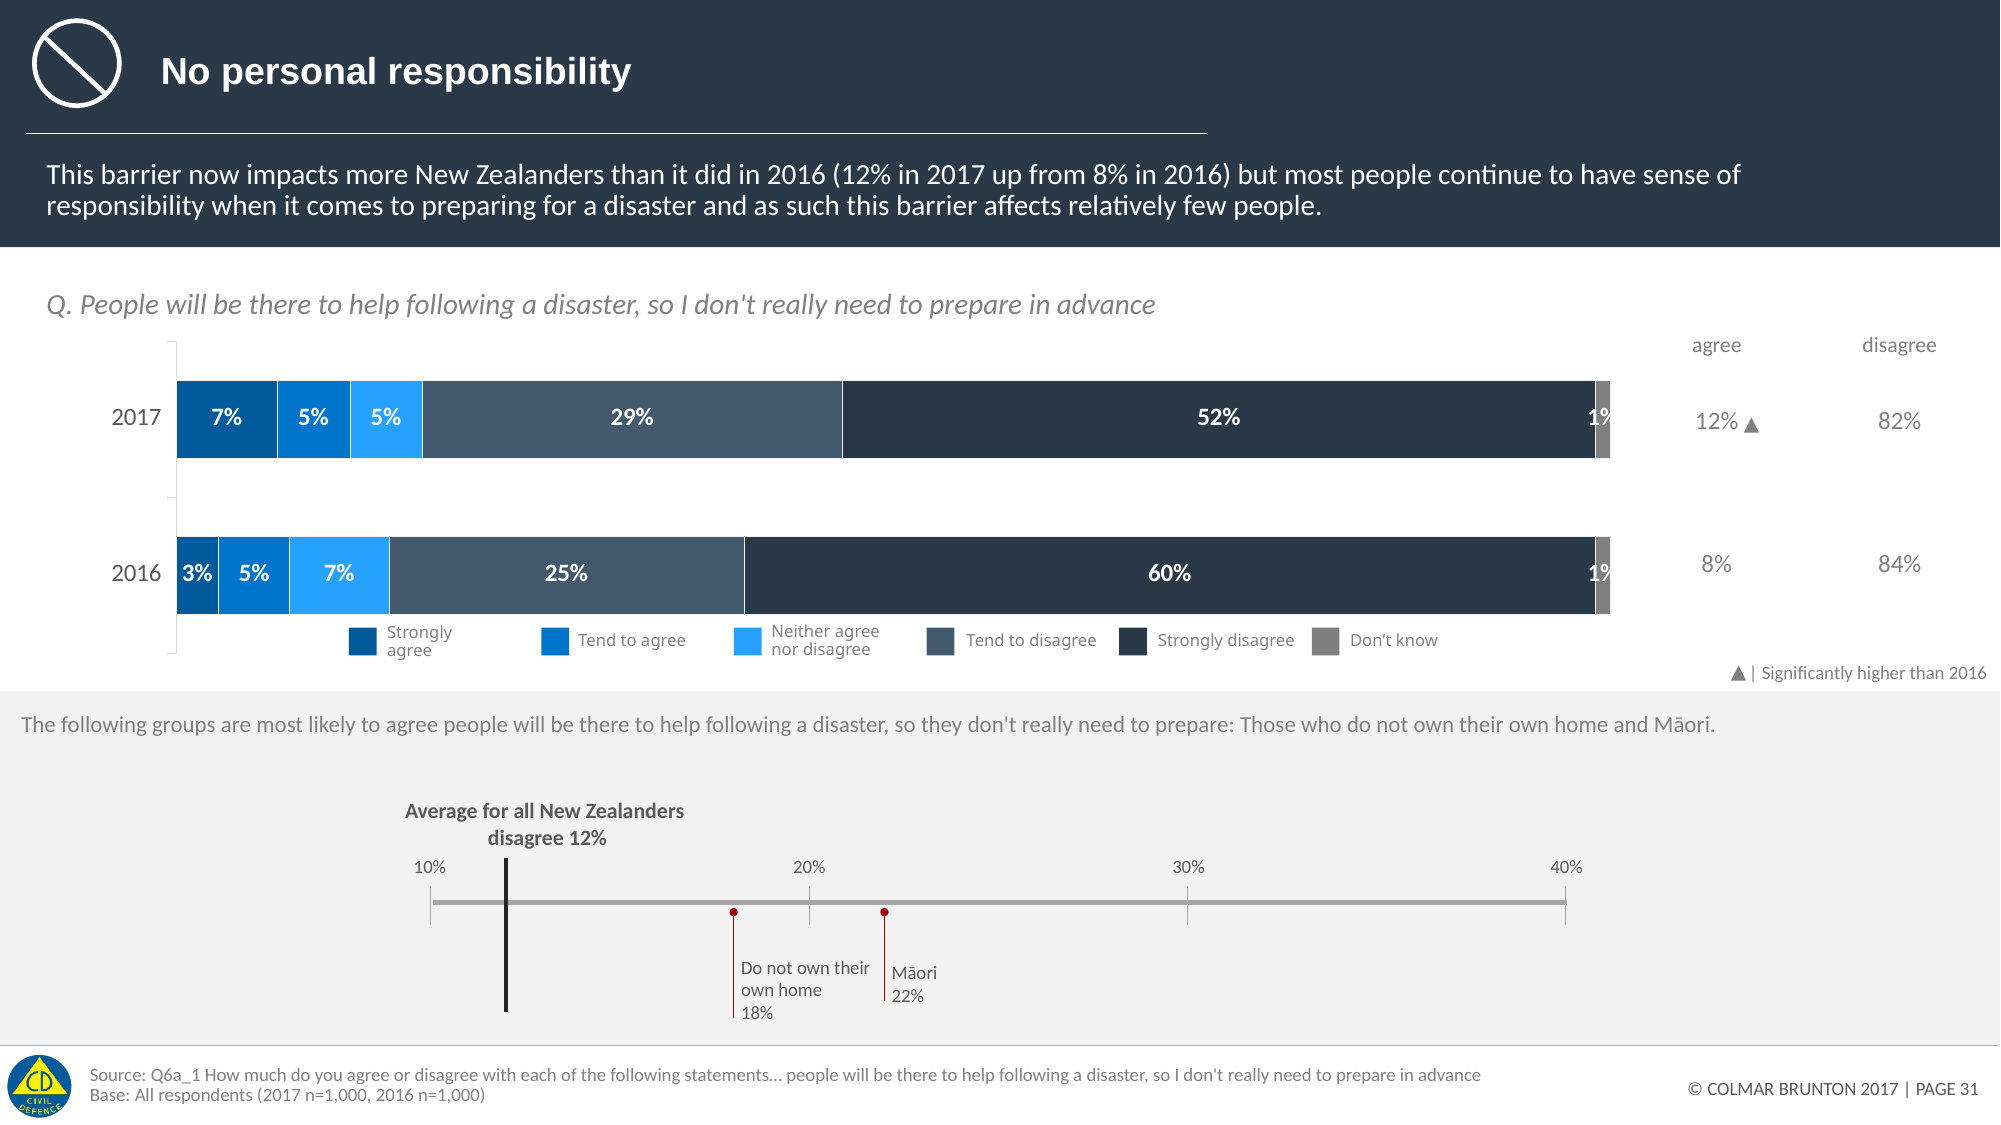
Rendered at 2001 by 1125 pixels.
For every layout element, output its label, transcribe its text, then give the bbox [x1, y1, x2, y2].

text_box 40% [1531, 847, 1602, 886]
text_box [0, 690, 2000, 1047]
text_box Source: Q6a_1 How much do you agree or disagree with each of the following statements… people will be there to help following a disaster, so I don't really need to prepare in advance Base: All respondents (2017 n=1,000, 2016 n=1,000) [75, 1066, 1532, 1106]
chart [78, 334, 1715, 660]
text_box Do not own their own home 18% [726, 948, 912, 1031]
text_box [1743, 417, 1760, 433]
picture [8, 1055, 71, 1117]
title No personal responsibility [145, 22, 1871, 122]
table_header disagree [1808, 291, 1991, 403]
table_cell 12% [1715, 403, 1808, 494]
text_box Q. People will be there to help following a disaster, so I don't really need to prepare in advance [31, 285, 1202, 325]
table_cell 82% [1808, 403, 1991, 494]
text_box [33, 19, 121, 107]
table_cell 84% [1808, 494, 1991, 586]
text_box This barrier now impacts more New Zealanders than it did in 2016 (12% in 2017 up from 8% in 2016) but most people continue to have sense of responsibility when it comes to preparing for a disaster and as such this barrier affects relatively few people. [31, 143, 1888, 238]
text_box 10% [394, 857, 466, 886]
table_cell 8% [1715, 494, 1808, 586]
table_header agree [1625, 291, 1808, 403]
text_box Average for all New Zealanders disagree 12% [359, 789, 735, 857]
text_box 20% [773, 847, 845, 885]
text_box 30% [1153, 847, 1224, 886]
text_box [45, 37, 105, 94]
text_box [1732, 660, 1997, 684]
text_box The following groups are most likely to agree people will be there to help following a disaster, so they don't really need to prepare: Those who do not own their own home and Māori. [6, 702, 1909, 745]
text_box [348, 621, 1546, 662]
text_box Māori 22% [912, 953, 1063, 1014]
